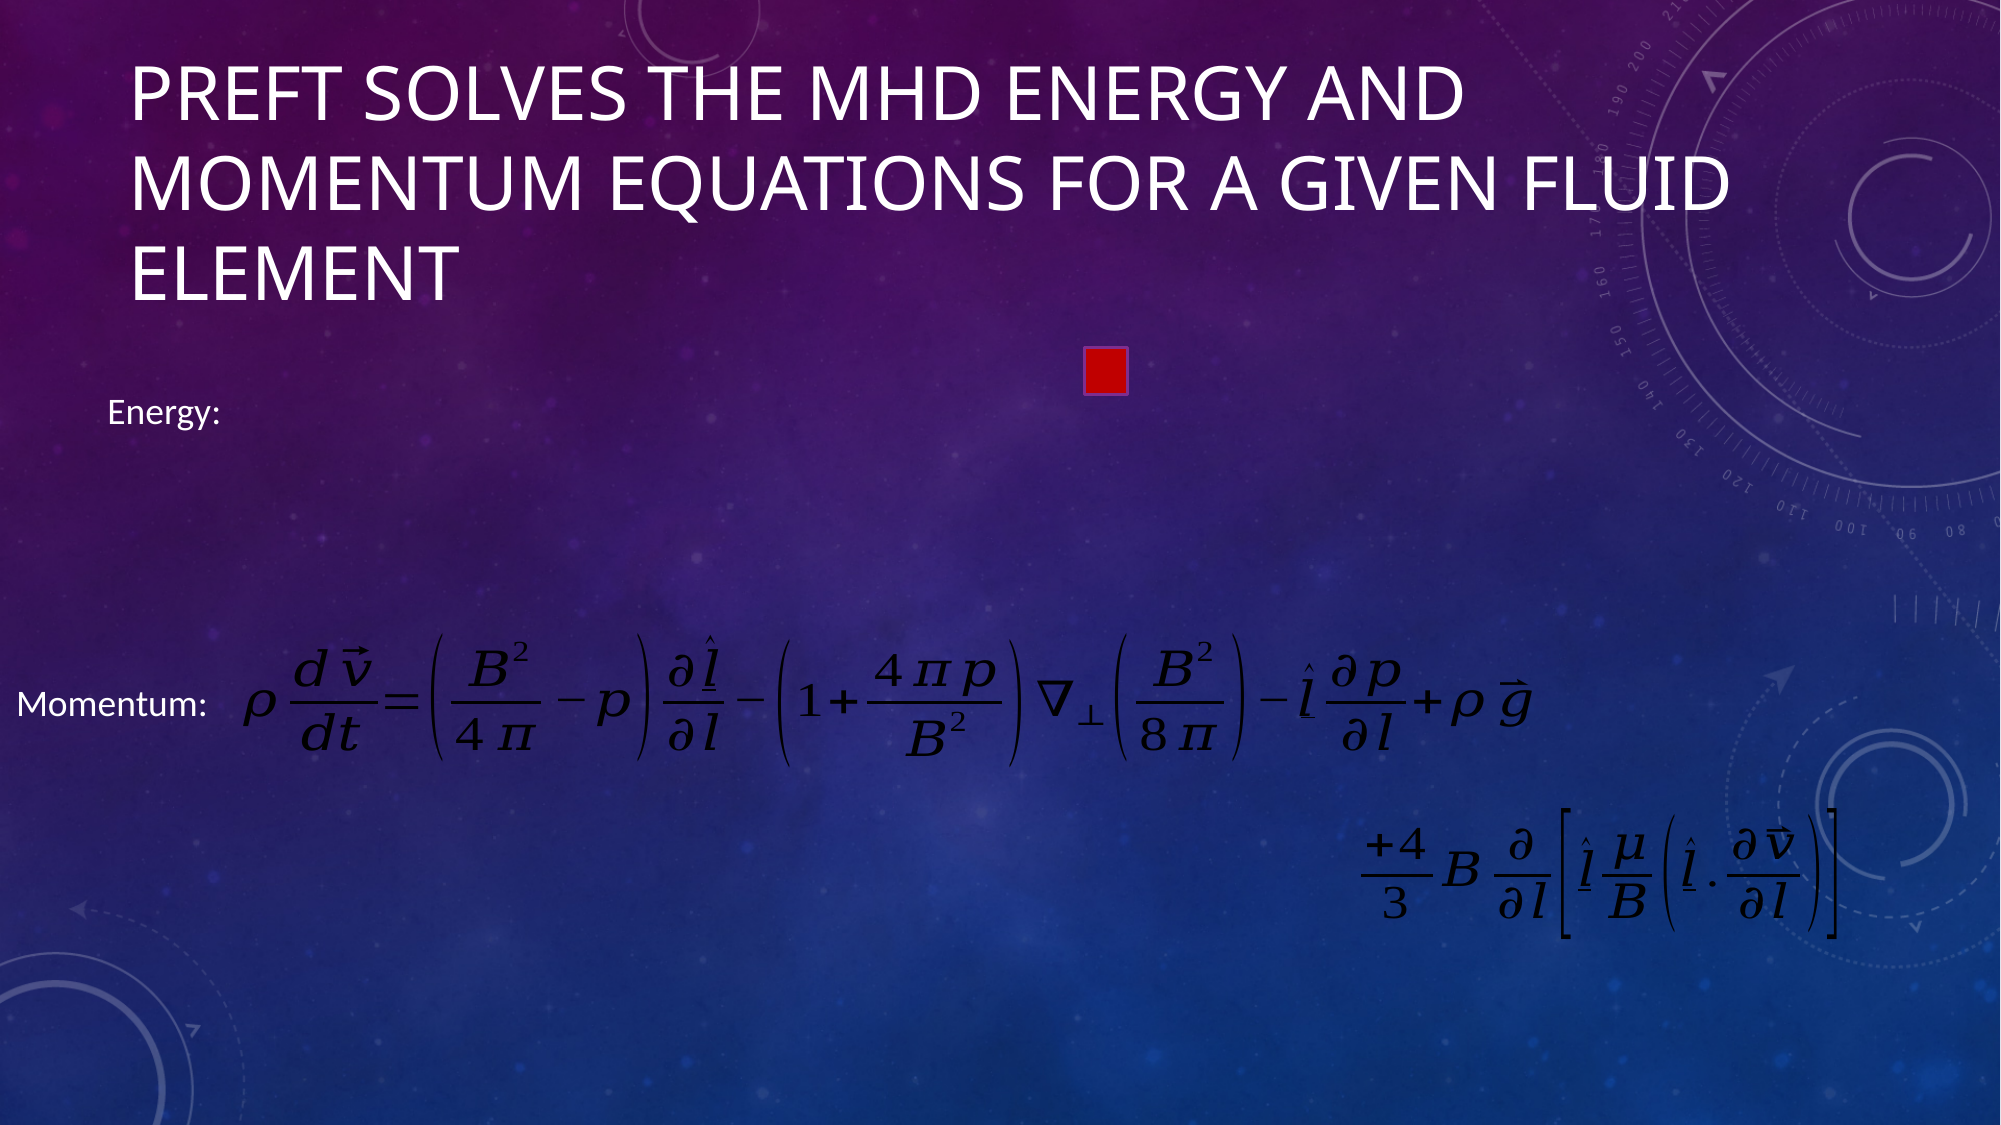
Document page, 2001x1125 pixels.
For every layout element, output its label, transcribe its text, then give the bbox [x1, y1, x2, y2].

title PREFT solves the mhd energy and momentum equations for a given fluid element [113, 60, 1776, 300]
text_box Energy: [35, 379, 237, 440]
text_box Momentum: [0, 671, 223, 731]
text_box [1083, 346, 1129, 396]
picture [0, 0, 2001, 1125]
